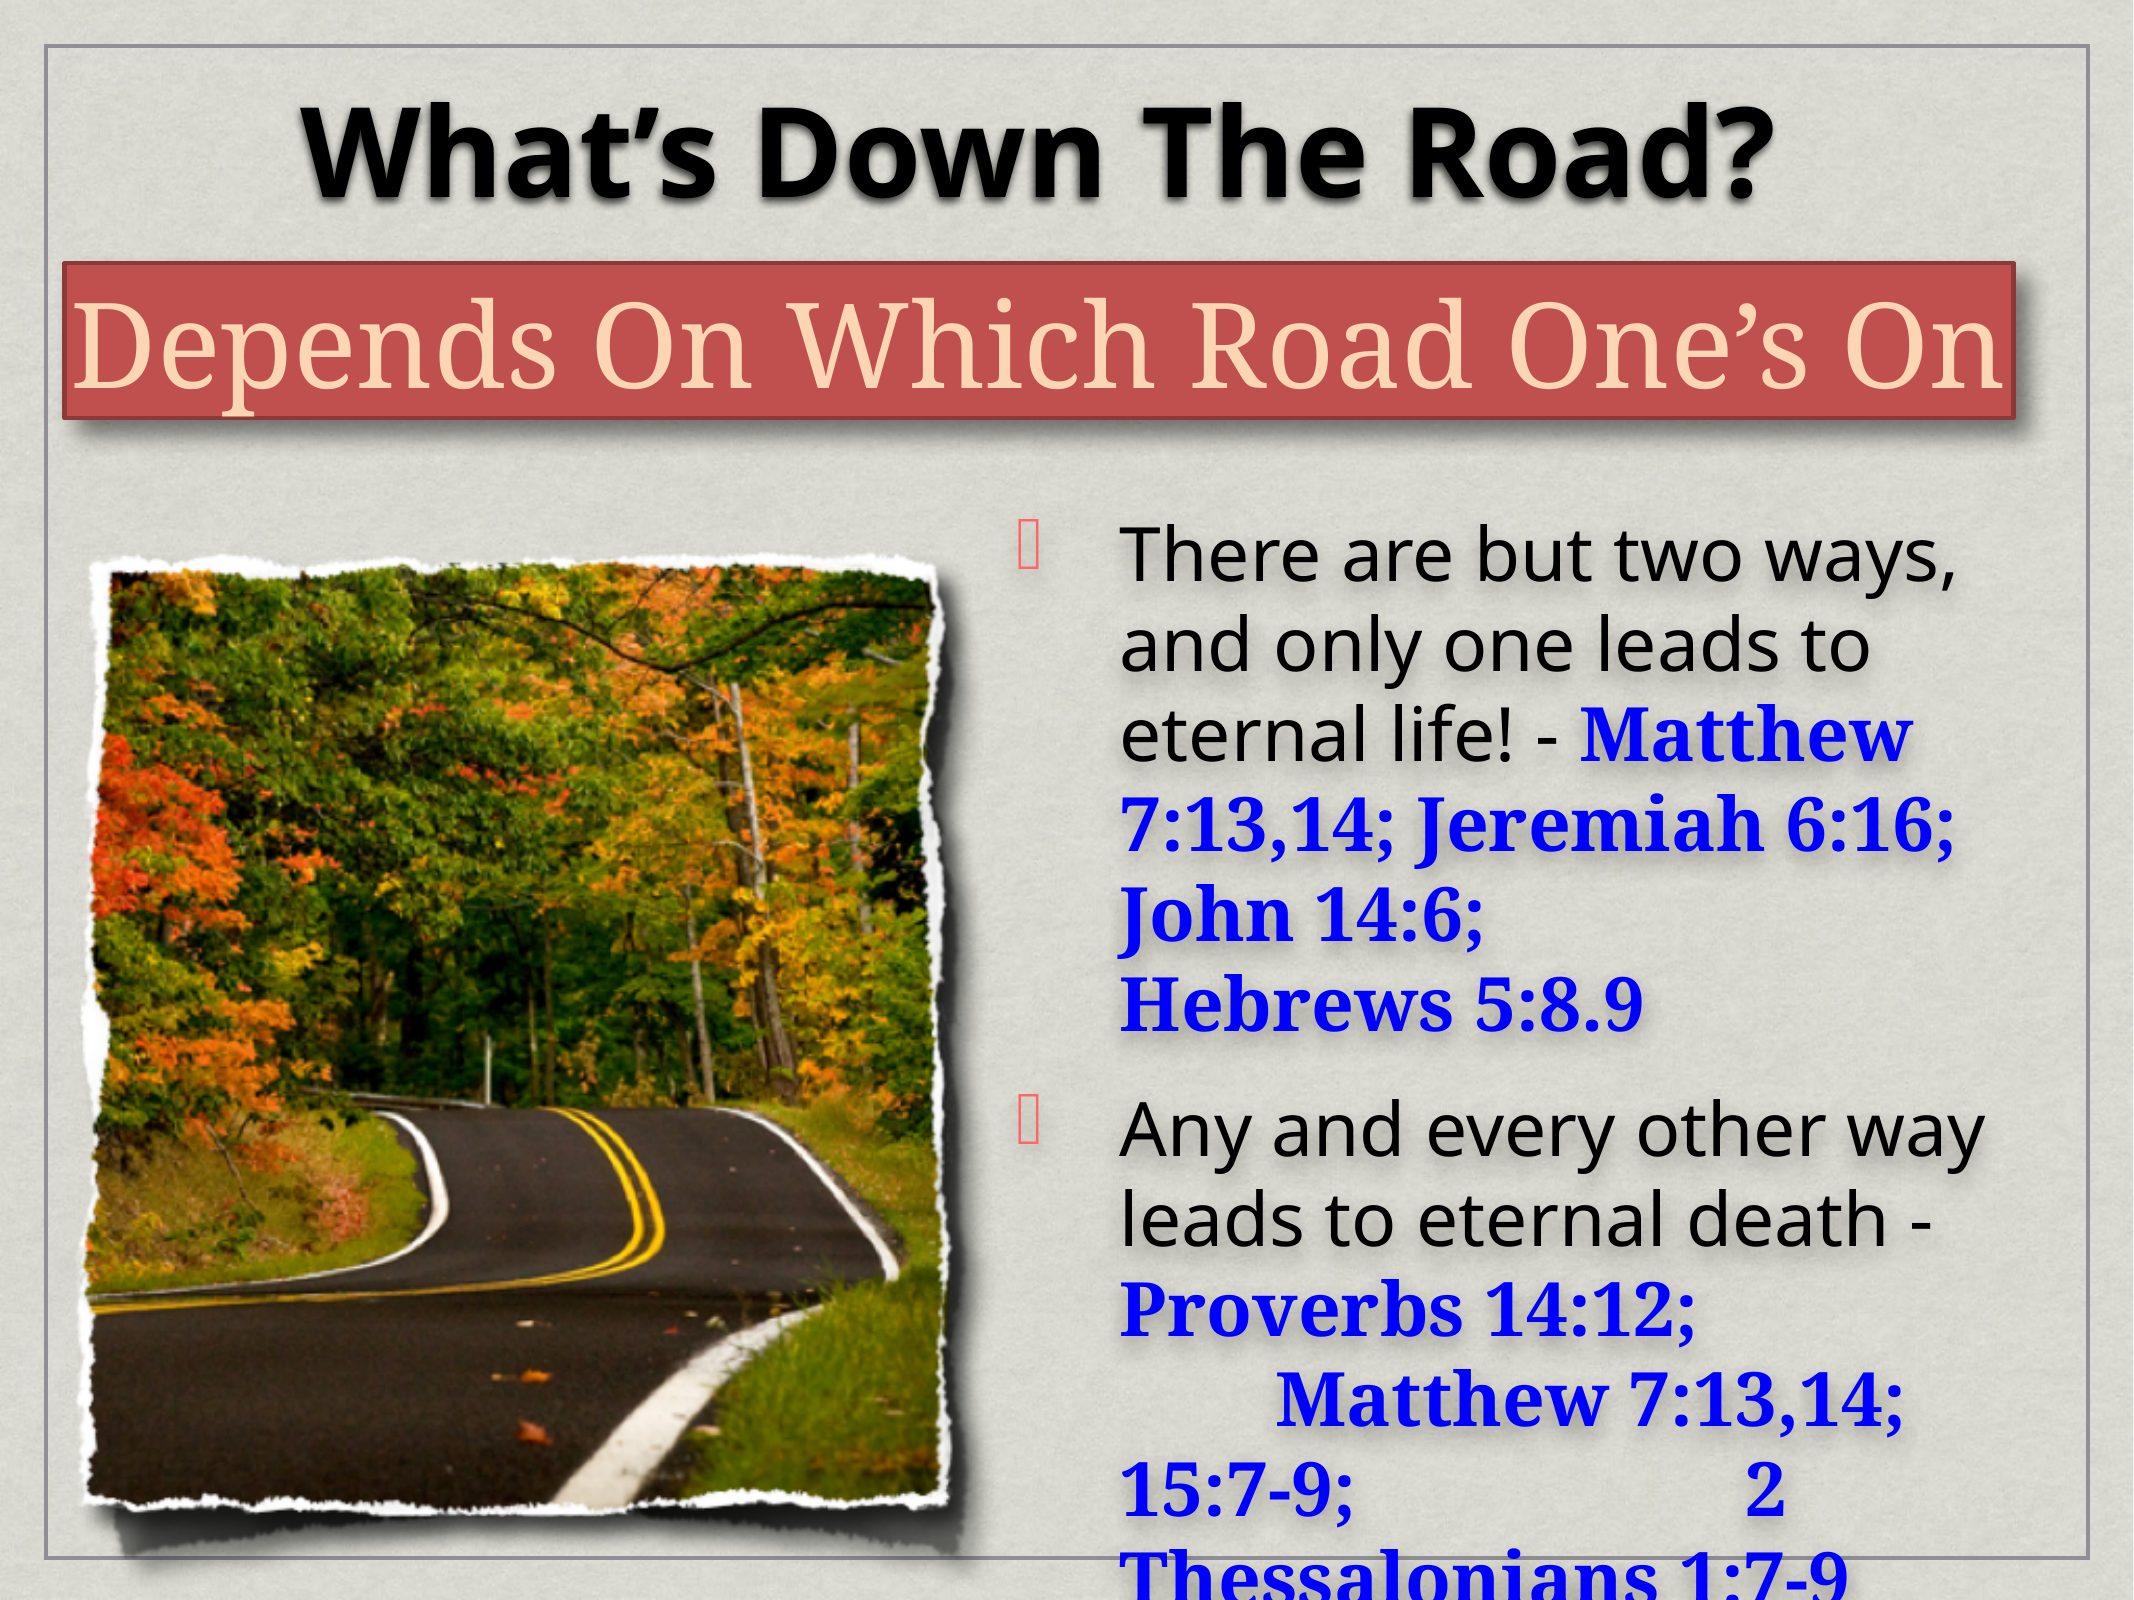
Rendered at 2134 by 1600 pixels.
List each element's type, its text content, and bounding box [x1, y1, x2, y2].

picture [0, 0, 2134, 1600]
text_box Depends On Which Road One’s On [64, 263, 2014, 419]
text_box There are but two ways, and only one leads to eternal life! - Matthew 7:13,14; Jeremiah 6:16; John 14:6; Hebrews 5:8.9 Any and every other way leads to eternal death - Proverbs 14:12; Matthew 7:13,14; 15:7-9; 2 Thessalonians 1:7-9 [1010, 499, 2067, 1566]
text_box What’s Down The Road? [300, 72, 1778, 223]
